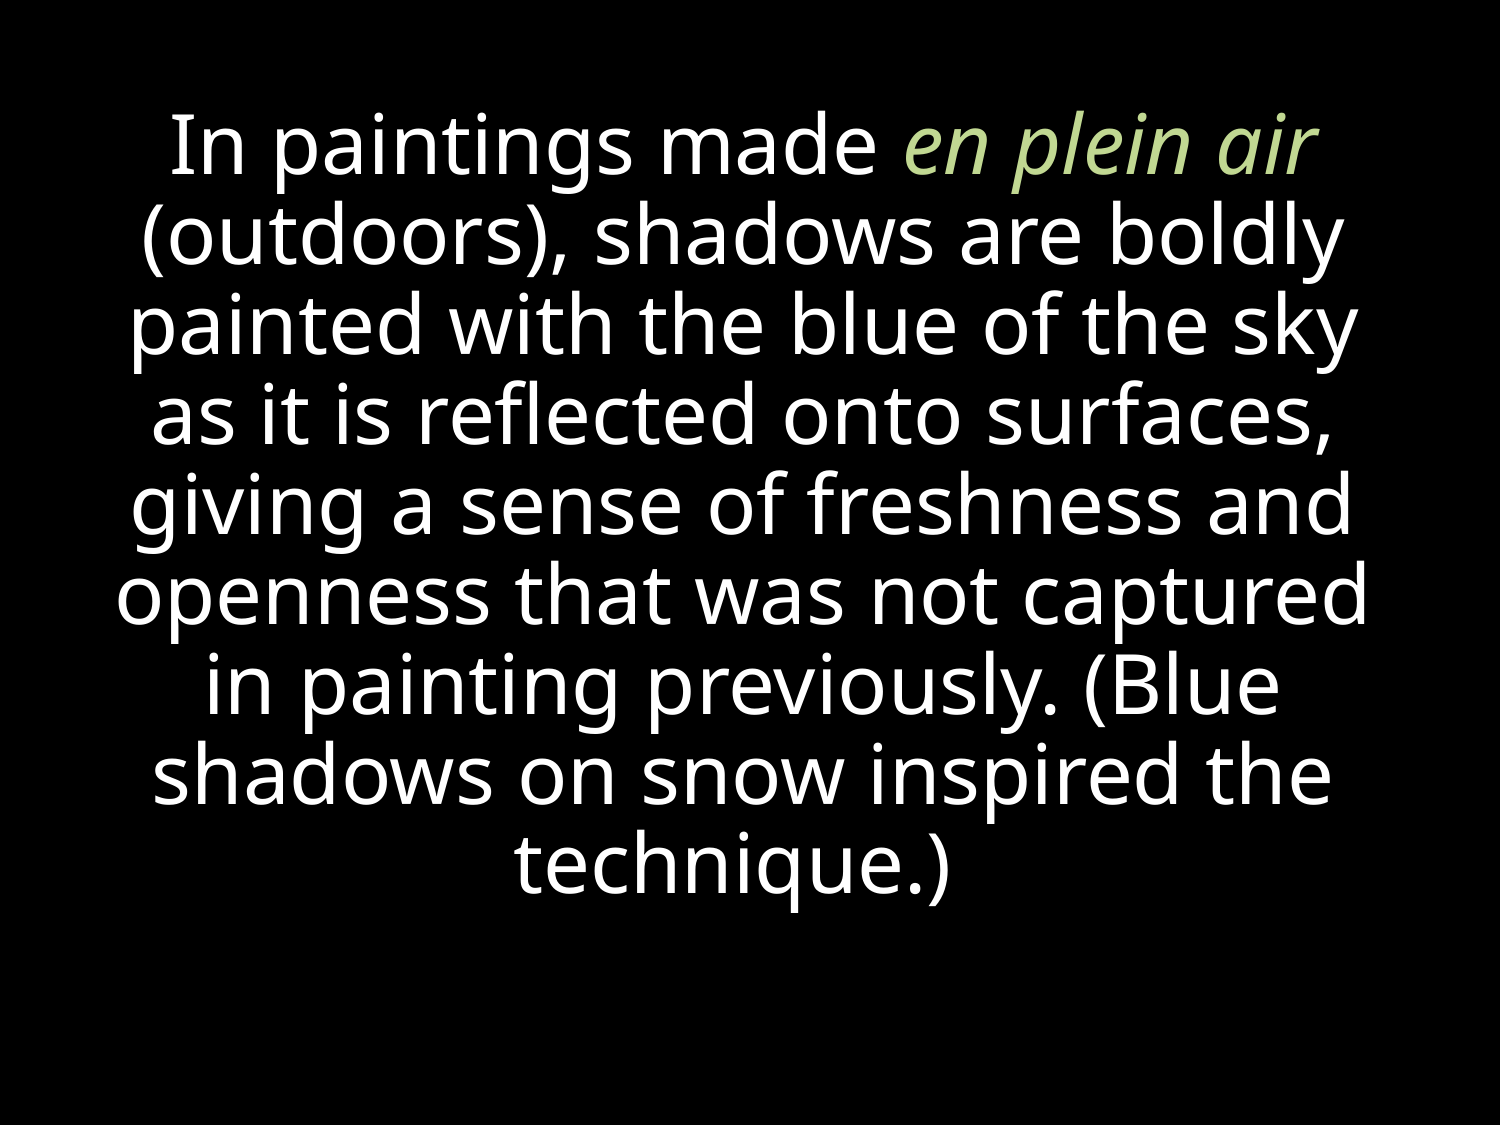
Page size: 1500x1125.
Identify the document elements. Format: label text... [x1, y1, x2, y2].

title In paintings made en plein air (outdoors), shadows are boldly painted with the blue of the sky as it is reflected onto surfaces, giving a sense of freshness and openness that was not captured in painting previously. (Blue shadows on snow inspired the technique.) [75, 75, 1413, 1040]
